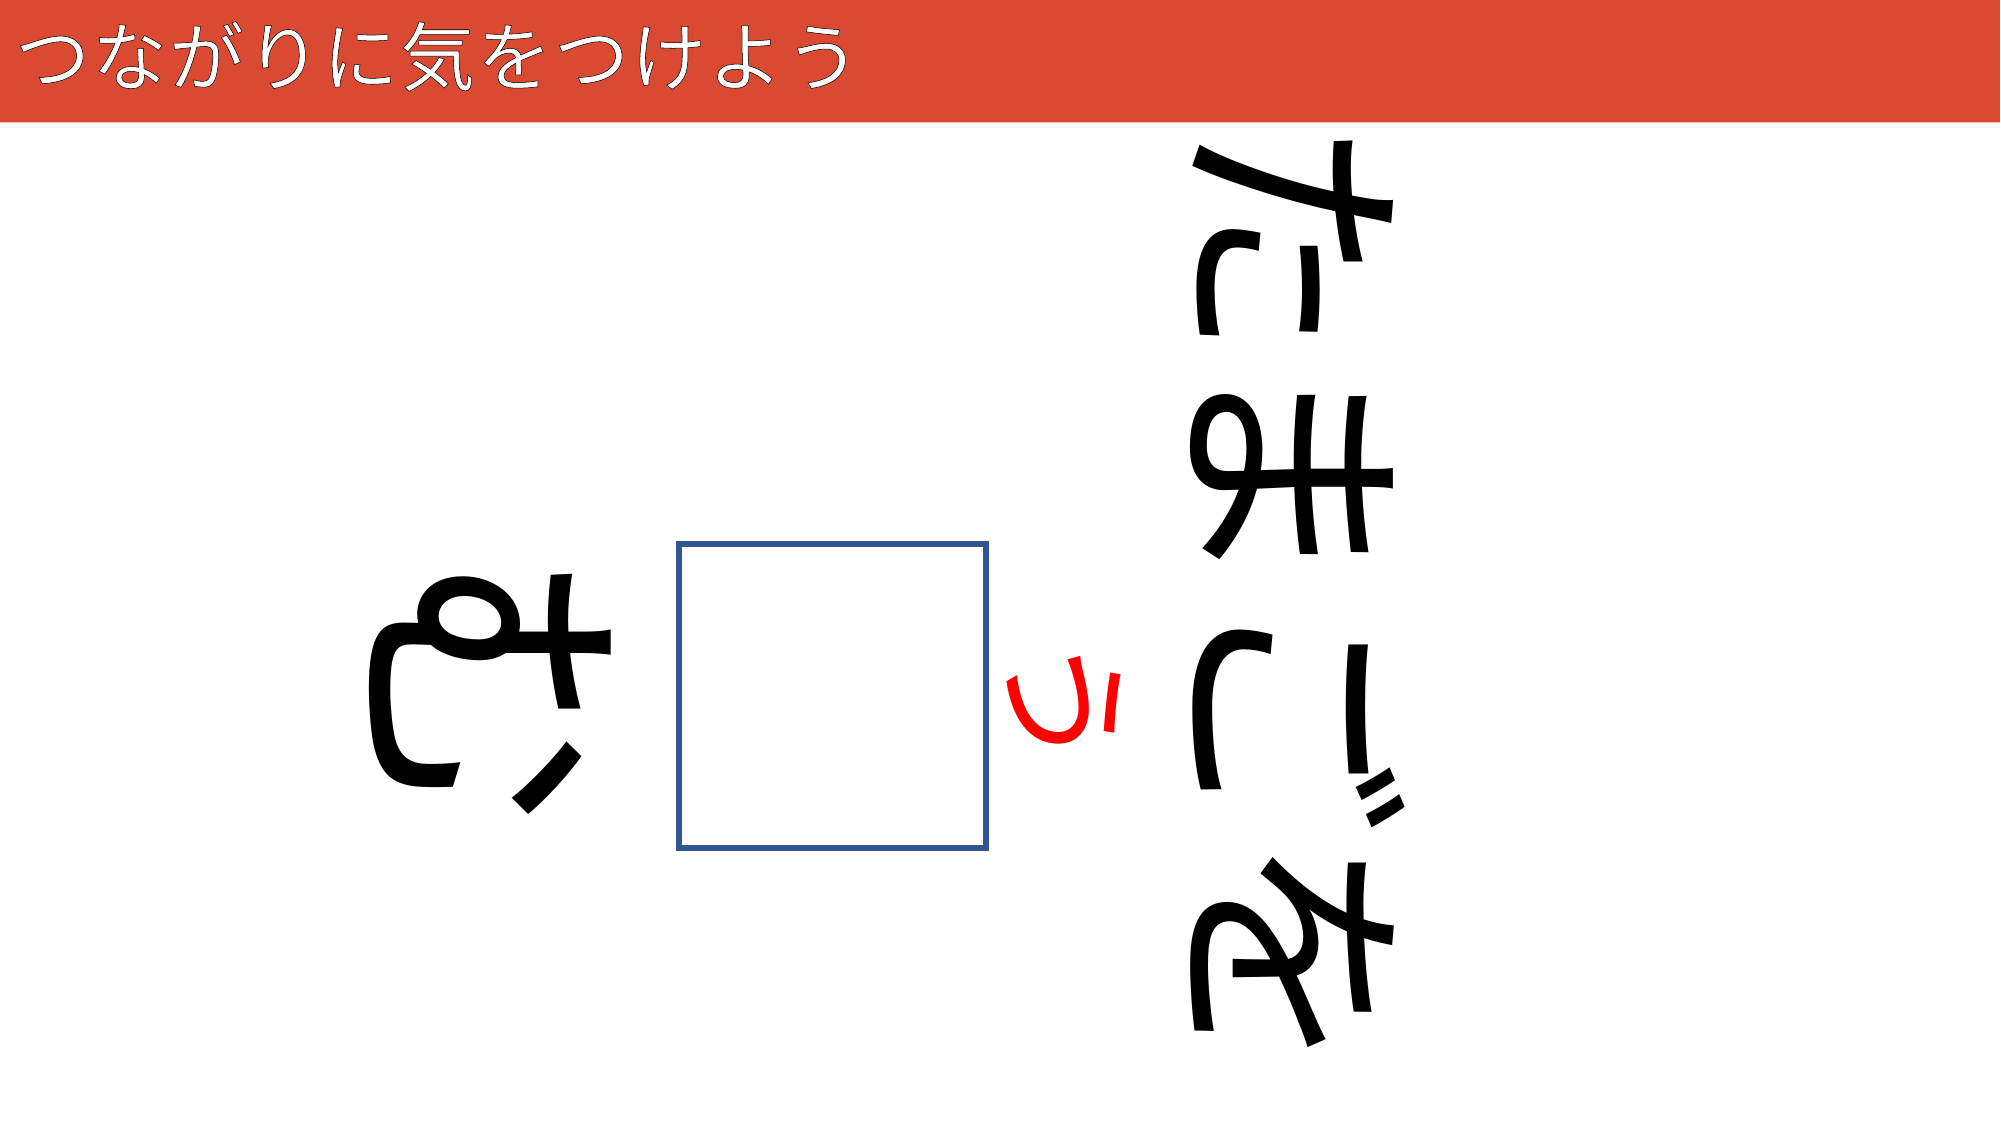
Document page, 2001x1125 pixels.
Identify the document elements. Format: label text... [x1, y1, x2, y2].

slide_number 87 [1712, 0, 2000, 123]
title つながりに気をつけよう [0, 0, 1712, 123]
text_box う [1027, 619, 1127, 774]
text_box 産む [644, 532, 1027, 1125]
text_box [678, 543, 987, 849]
text_box たまごを [1127, 101, 1451, 1097]
